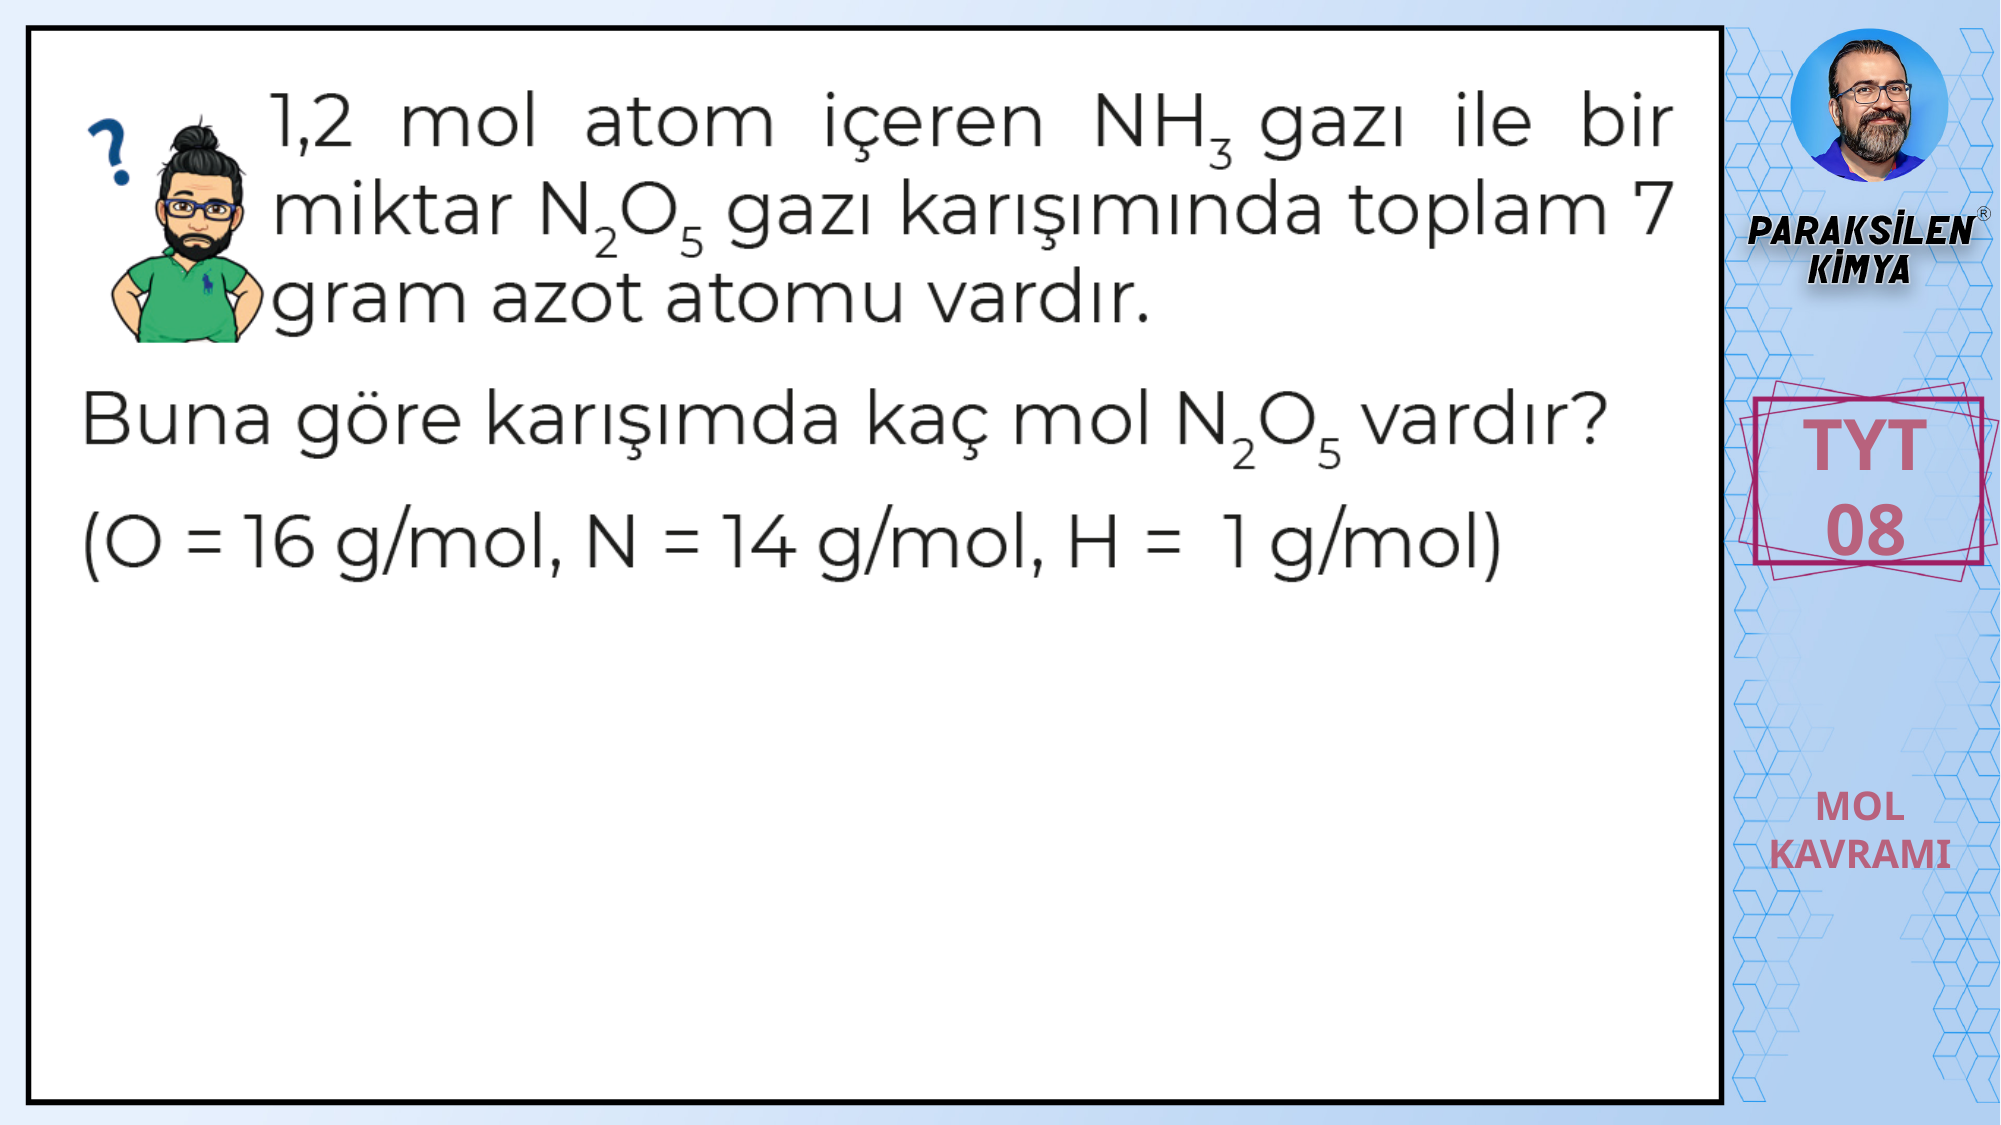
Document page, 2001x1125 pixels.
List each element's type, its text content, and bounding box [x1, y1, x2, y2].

picture [0, 0, 2001, 1125]
text_box TYT 08 [1755, 392, 1977, 577]
text_box MOL KAVRAMI [1719, 773, 2000, 884]
